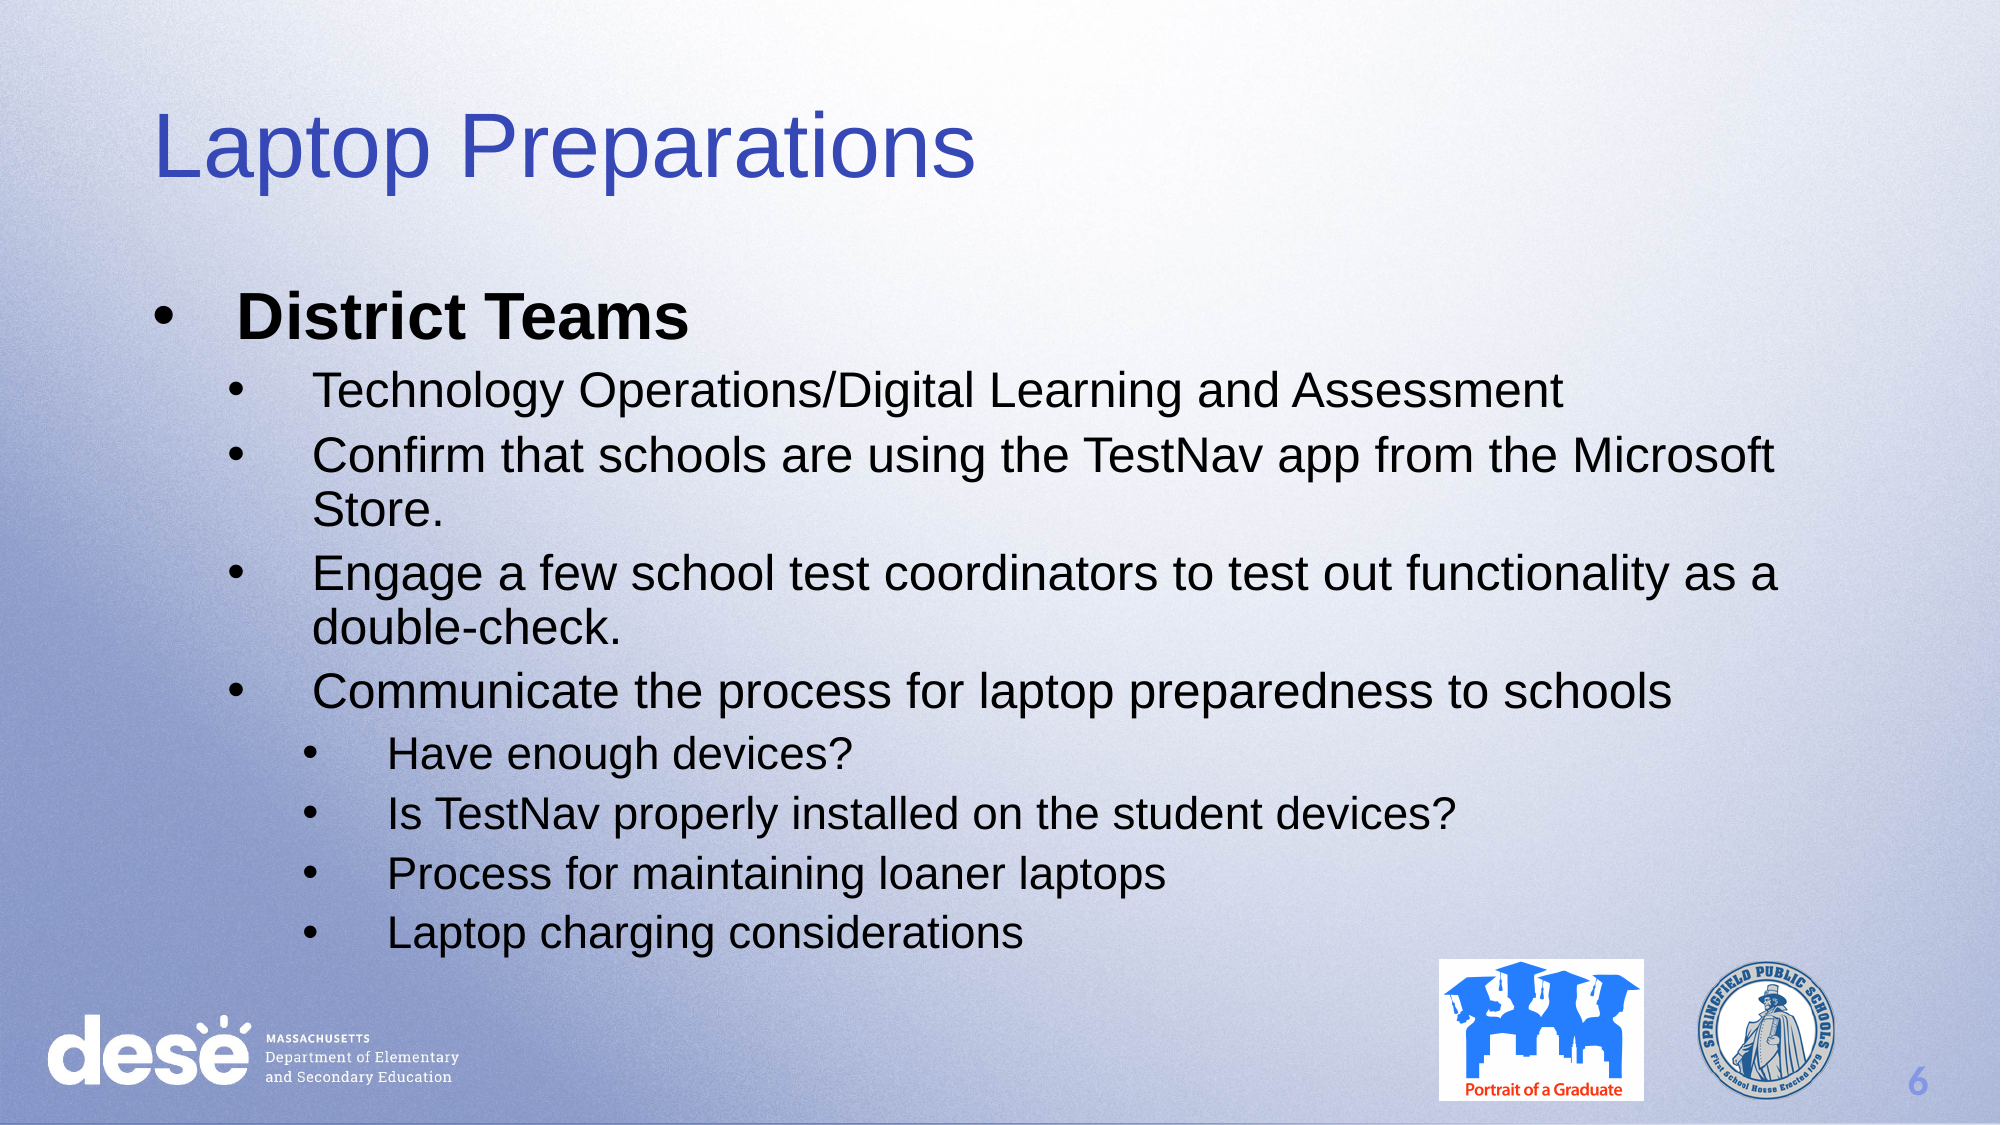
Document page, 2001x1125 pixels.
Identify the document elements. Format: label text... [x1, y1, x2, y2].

list District Teams Technology Operations/Digital Learning and Assessment Confirm that schools are using the TestNav app from the Microsoft Store. Engage a few school test coordinators to test out functionality as a double-check. Communicate the process for laptop preparedness to schools Have enough devices? Is TestNav properly installed on the student devices? Process for maintaining loaner laptops Laptop charging considerations [137, 274, 1931, 997]
title Laptop Preparations [137, 62, 1957, 205]
picture [0, 0, 2000, 1125]
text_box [1439, 959, 1835, 1101]
